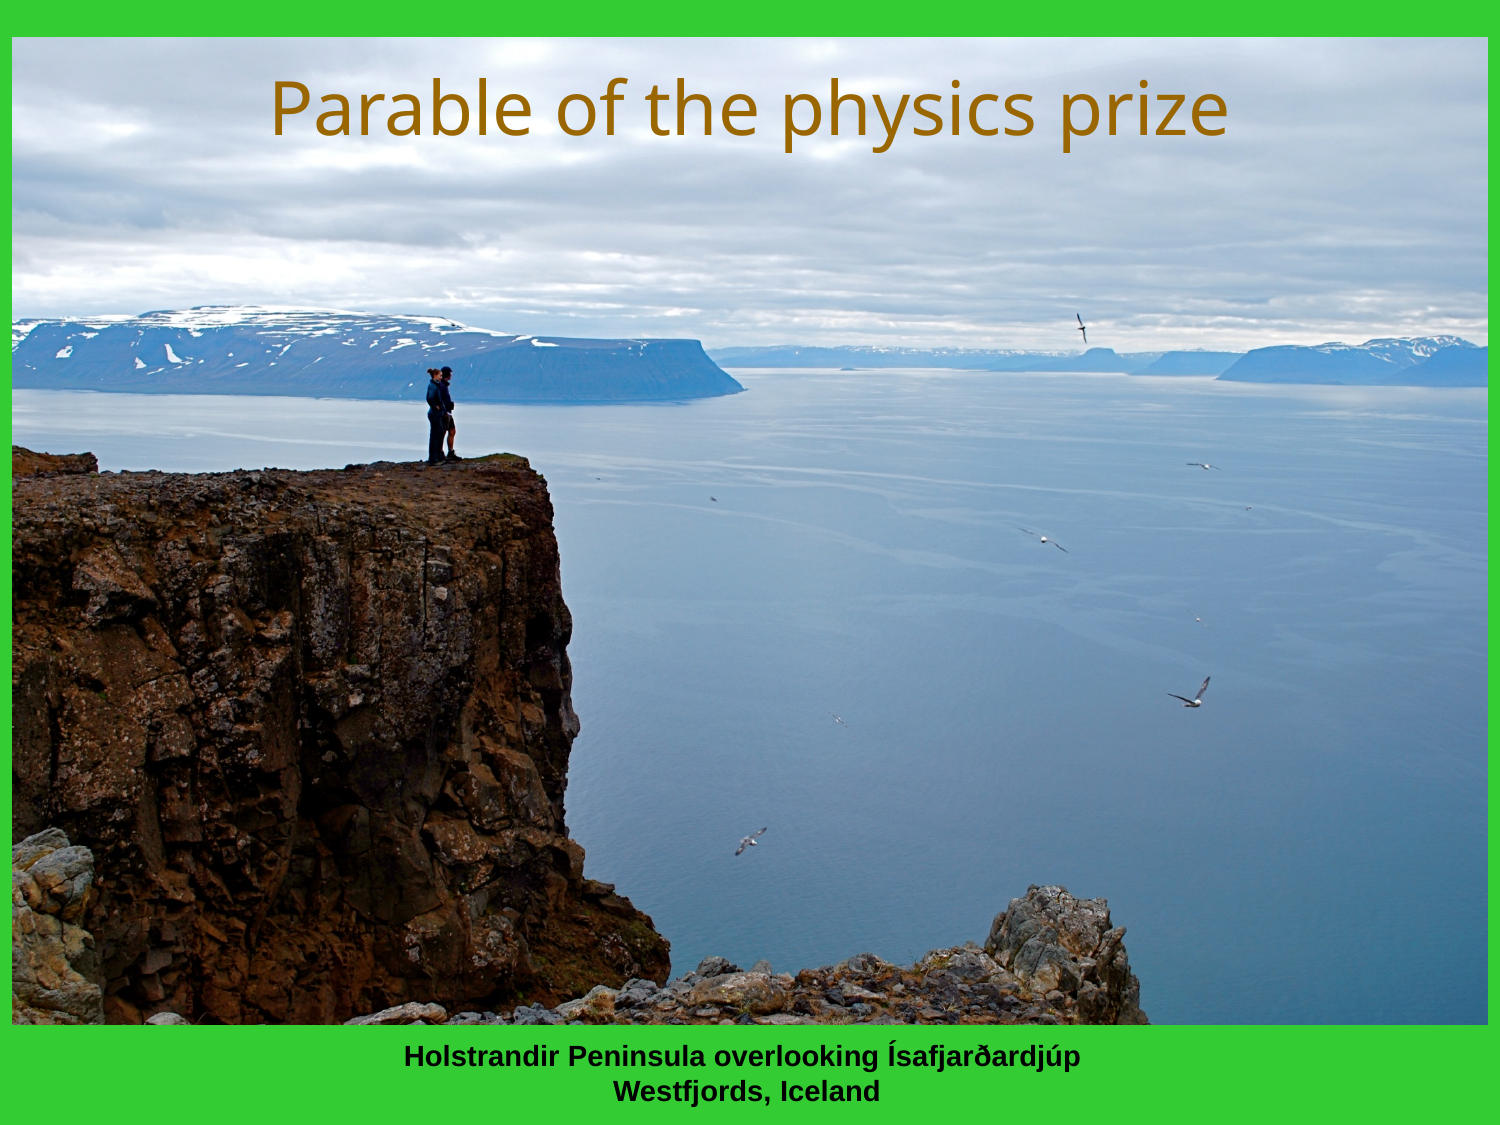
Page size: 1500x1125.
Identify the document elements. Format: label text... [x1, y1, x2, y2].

text_box Holstrandir Peninsula overlooking Ísafjarðardjúp Westfjords, Iceland [389, 1034, 1105, 1115]
picture [12, 37, 1488, 1026]
